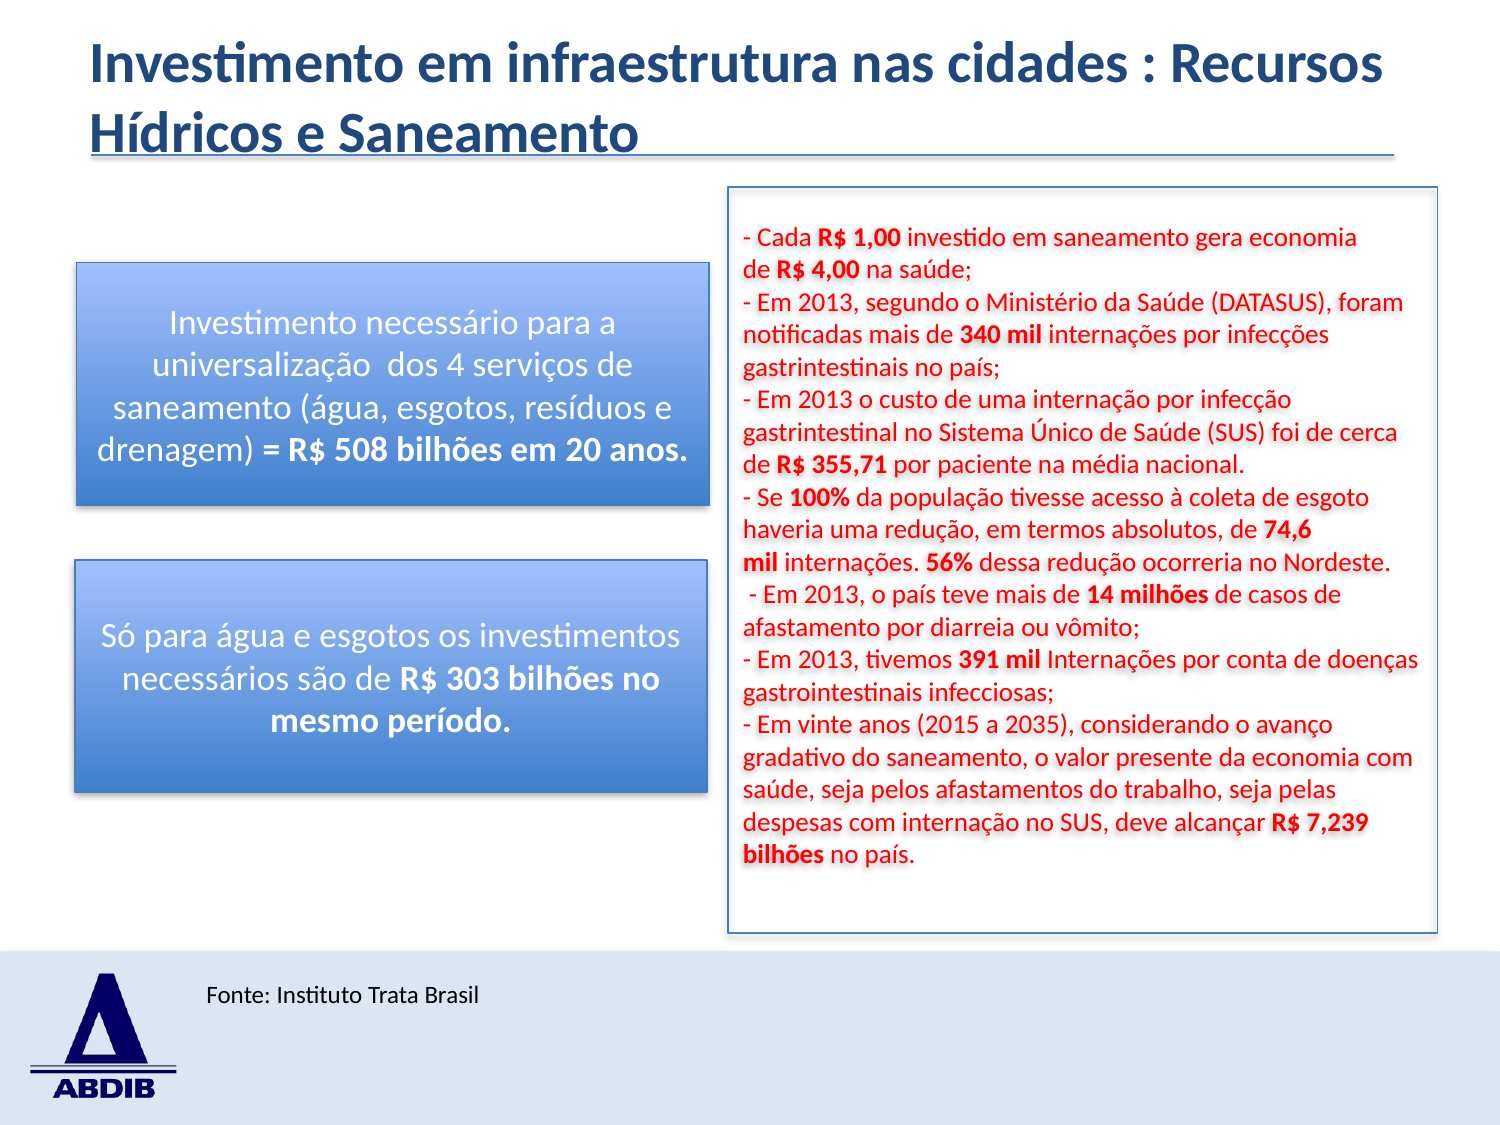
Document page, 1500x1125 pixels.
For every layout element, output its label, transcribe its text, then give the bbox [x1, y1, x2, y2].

text_box [0, 951, 1500, 1125]
slide_number 13 [1074, 943, 1425, 949]
text_box - Cada R$ 1,00 investido em saneamento gera economia de R$ 4,00 na saúde; - Em 2013, segundo o Ministério da Saúde (DATASUS), foram notificadas mais de 340 mil internações por infecções gastrintestinais no país; - Em 2013 o custo de uma internação por infecção gastrintestinal no Sistema Único de Saúde (SUS) foi de cerca de R$ 355,71 por paciente na média nacional. - Se 100% da população tivesse acesso à coleta de esgoto haveria uma redução, em termos absolutos, de 74,6 mil internações. 56% dessa redução ocorreria no Nordeste. - Em 2013, o país teve mais de 14 milhões de casos de afastamento por diarreia ou vômito; - Em 2013, tivemos 391 mil Internações por conta de doenças gastrointestinais infecciosas; - Em vinte anos (2015 a 2035), considerando o avanço gradativo do saneamento, o valor presente da economia com saúde, seja pelos afastamentos do trabalho, seja pelas despesas com internação no SUS, deve alcançar R$ 7,239 bilhões no país. [727, 186, 1438, 934]
text_box Fonte: Instituto Trata Brasil [191, 970, 765, 1016]
text_box Investimento necessário para a universalização dos 4 serviços de saneamento (água, esgotos, resíduos e drenagem) = R$ 508 bilhões em 20 anos. [76, 262, 710, 506]
title Investimento em infraestrutura nas cidades : Recursos Hídricos e Saneamento [80, 0, 1422, 189]
text_box [30, 973, 177, 1098]
text_box Só para água e esgotos os investimentos necessários são de R$ 303 bilhões no mesmo período. [74, 559, 708, 793]
